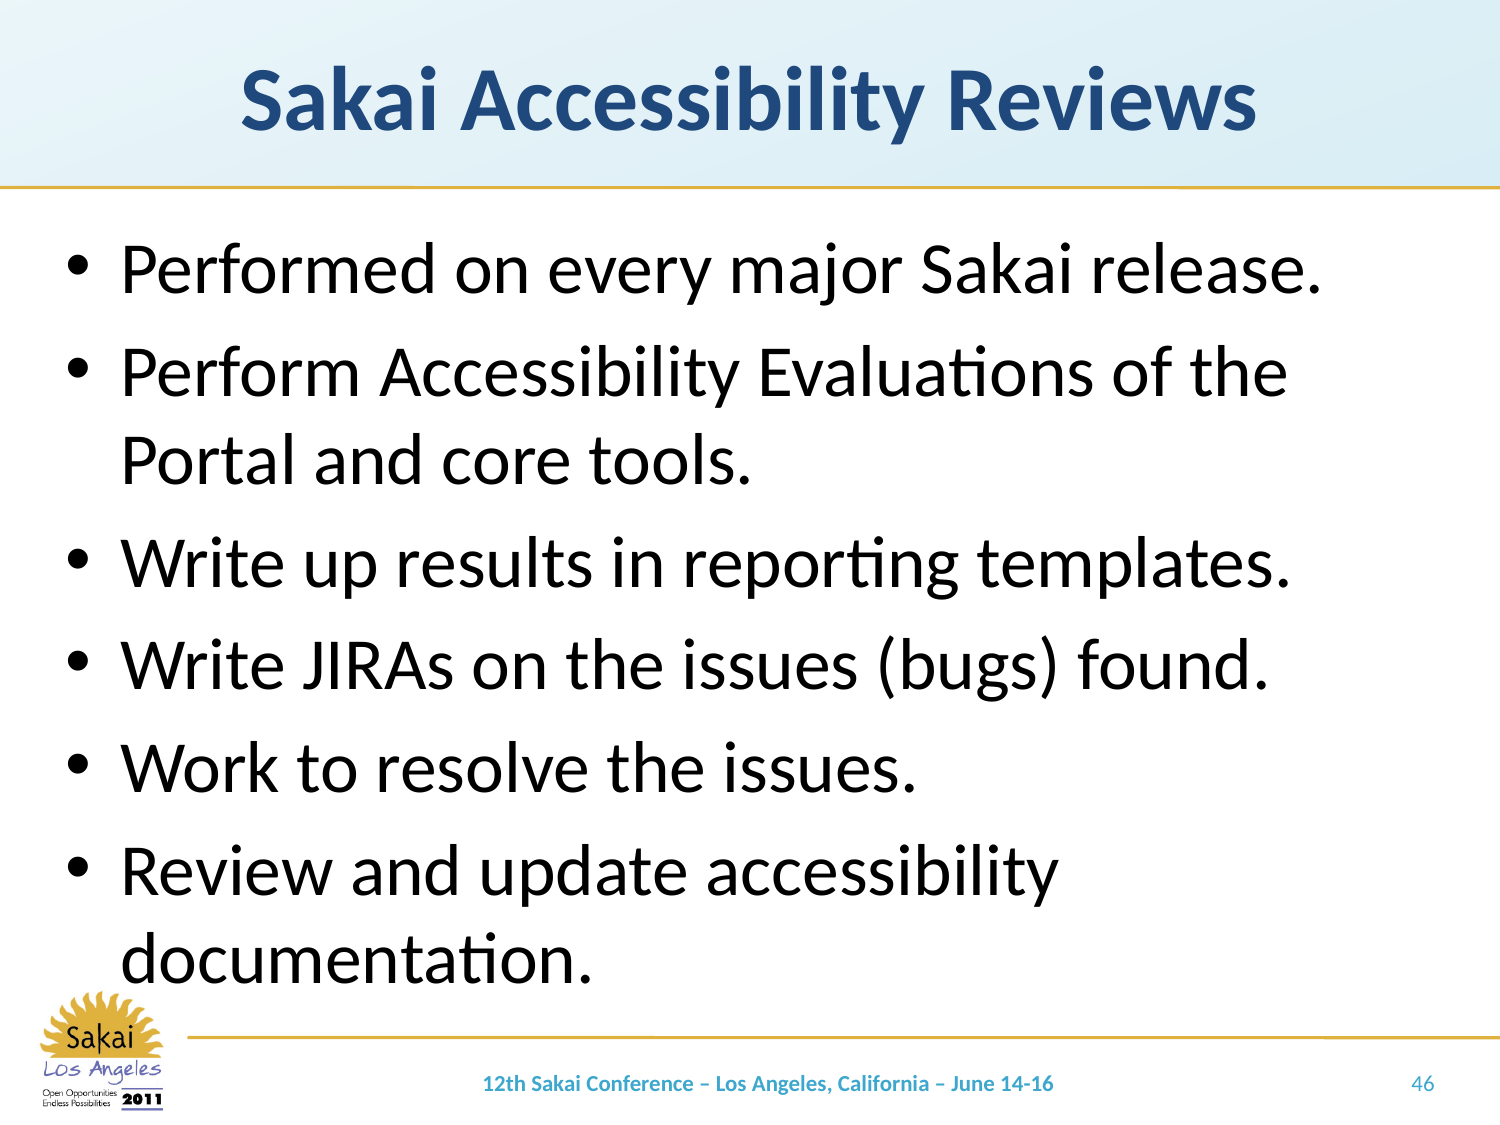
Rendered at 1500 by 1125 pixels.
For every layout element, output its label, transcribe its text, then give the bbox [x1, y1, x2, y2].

slide_number 46 [1362, 1052, 1450, 1113]
title Sakai Accessibility Reviews [50, 24, 1450, 163]
list Performed on every major Sakai release. Perform Accessibility Evaluations of the Portal and core tools. Write up results in reporting templates. Write JIRAs on the issues (bugs) found. Work to resolve the issues. Review and update accessibility documentation. [50, 212, 1450, 1013]
footer 12th Sakai Conference – Los Angeles, California – June 14-16 [187, 1052, 1350, 1113]
picture [37, 987, 166, 1113]
